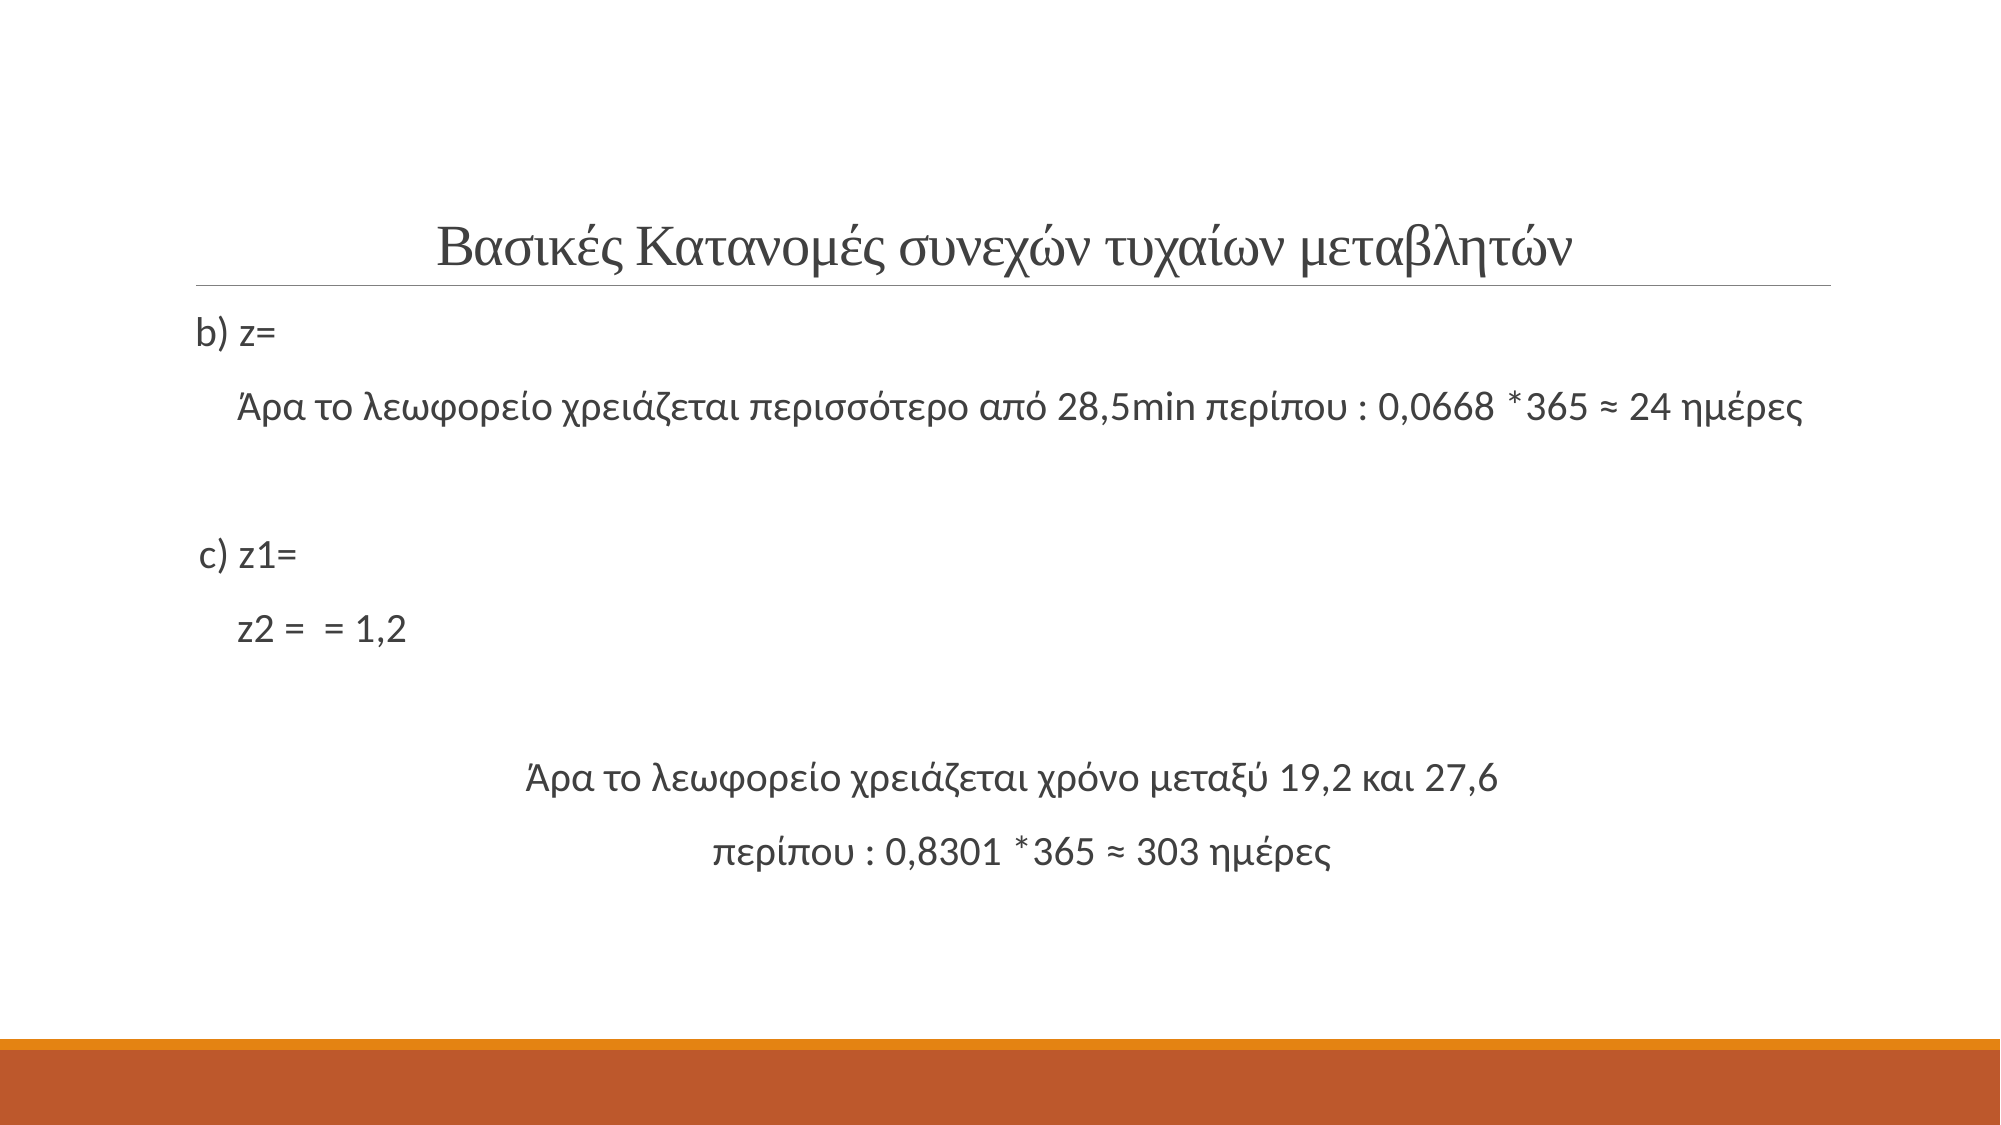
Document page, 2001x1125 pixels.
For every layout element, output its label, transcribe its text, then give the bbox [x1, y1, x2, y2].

title Βασικές Κατανομές συνεχών τυχαίων μεταβλητών [179, 47, 1830, 285]
